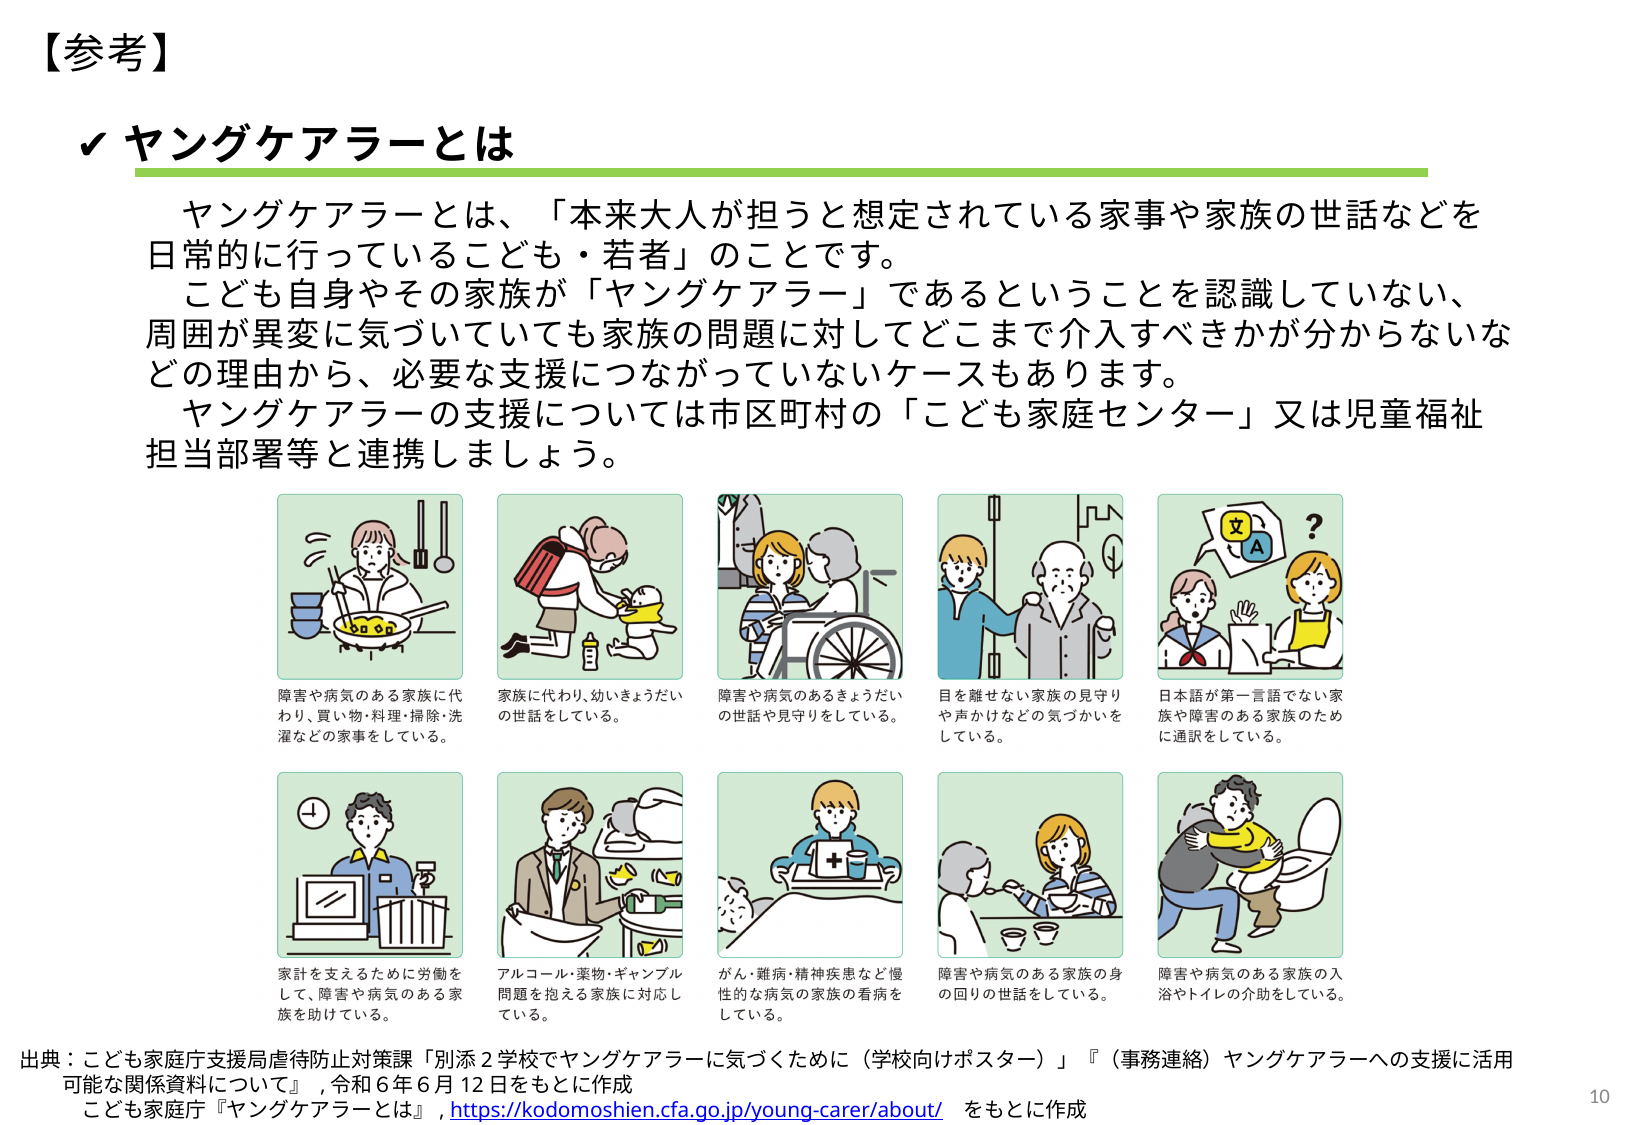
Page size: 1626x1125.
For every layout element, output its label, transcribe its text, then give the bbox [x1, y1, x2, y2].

text_box 【参考】 [5, 27, 213, 78]
slide_number 9 [1562, 1065, 1625, 1125]
picture [256, 475, 1369, 1028]
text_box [61, 110, 1533, 485]
text_box 出典：こども家庭庁支援局虐待防止対策課「別添2学校でヤングケアラーに気づくために（学校向けポスター）」『（事務連絡）ヤングケアラーへの支援に活用 可能な関係資料について』 ,令和６年６月12日をもとに作成 こども家庭庁『ヤングケアラーとは』, https://kodomoshien.cfa.go.jp/young-carer/about/ をもとに作成 [4, 1046, 1533, 1125]
